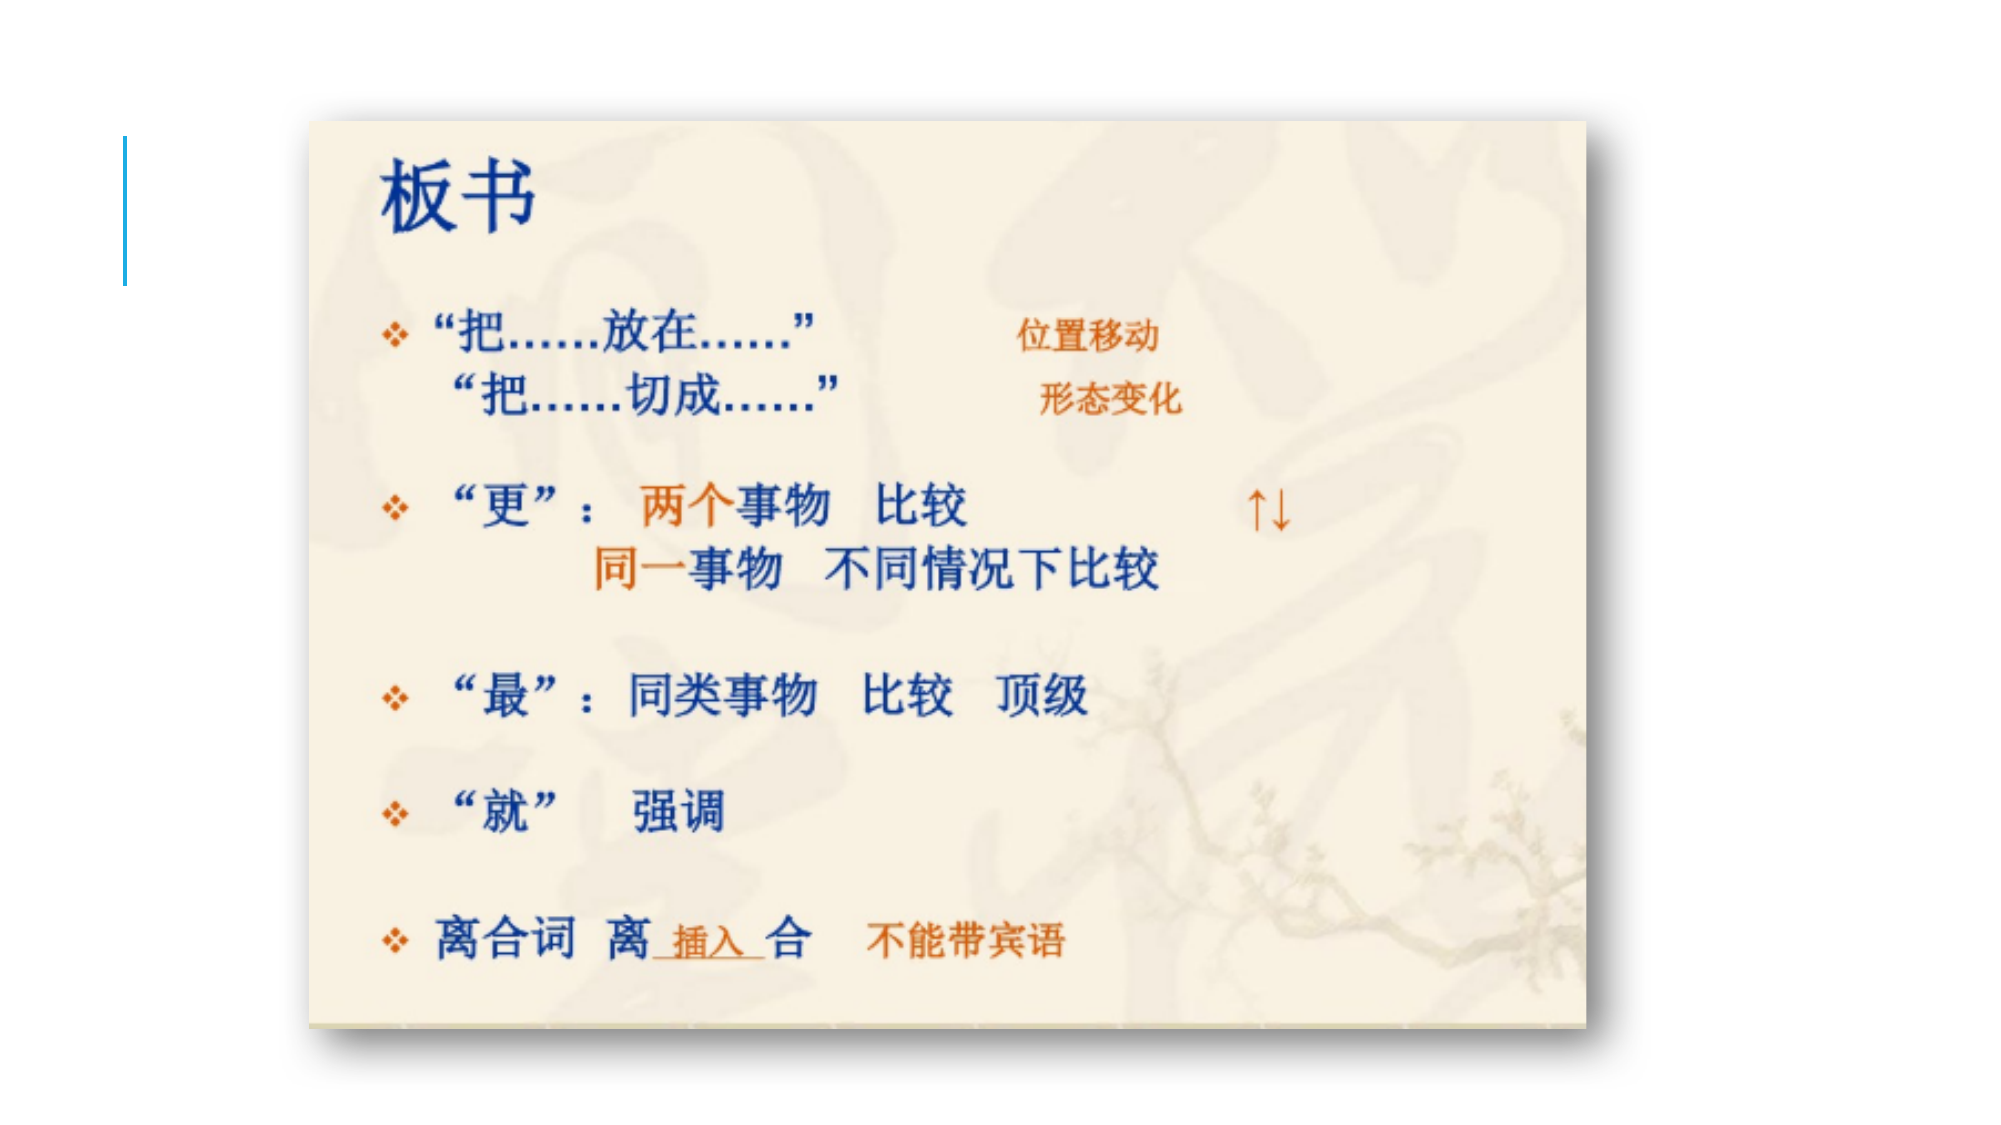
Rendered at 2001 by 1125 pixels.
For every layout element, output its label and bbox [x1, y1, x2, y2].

list [308, 120, 1587, 1030]
